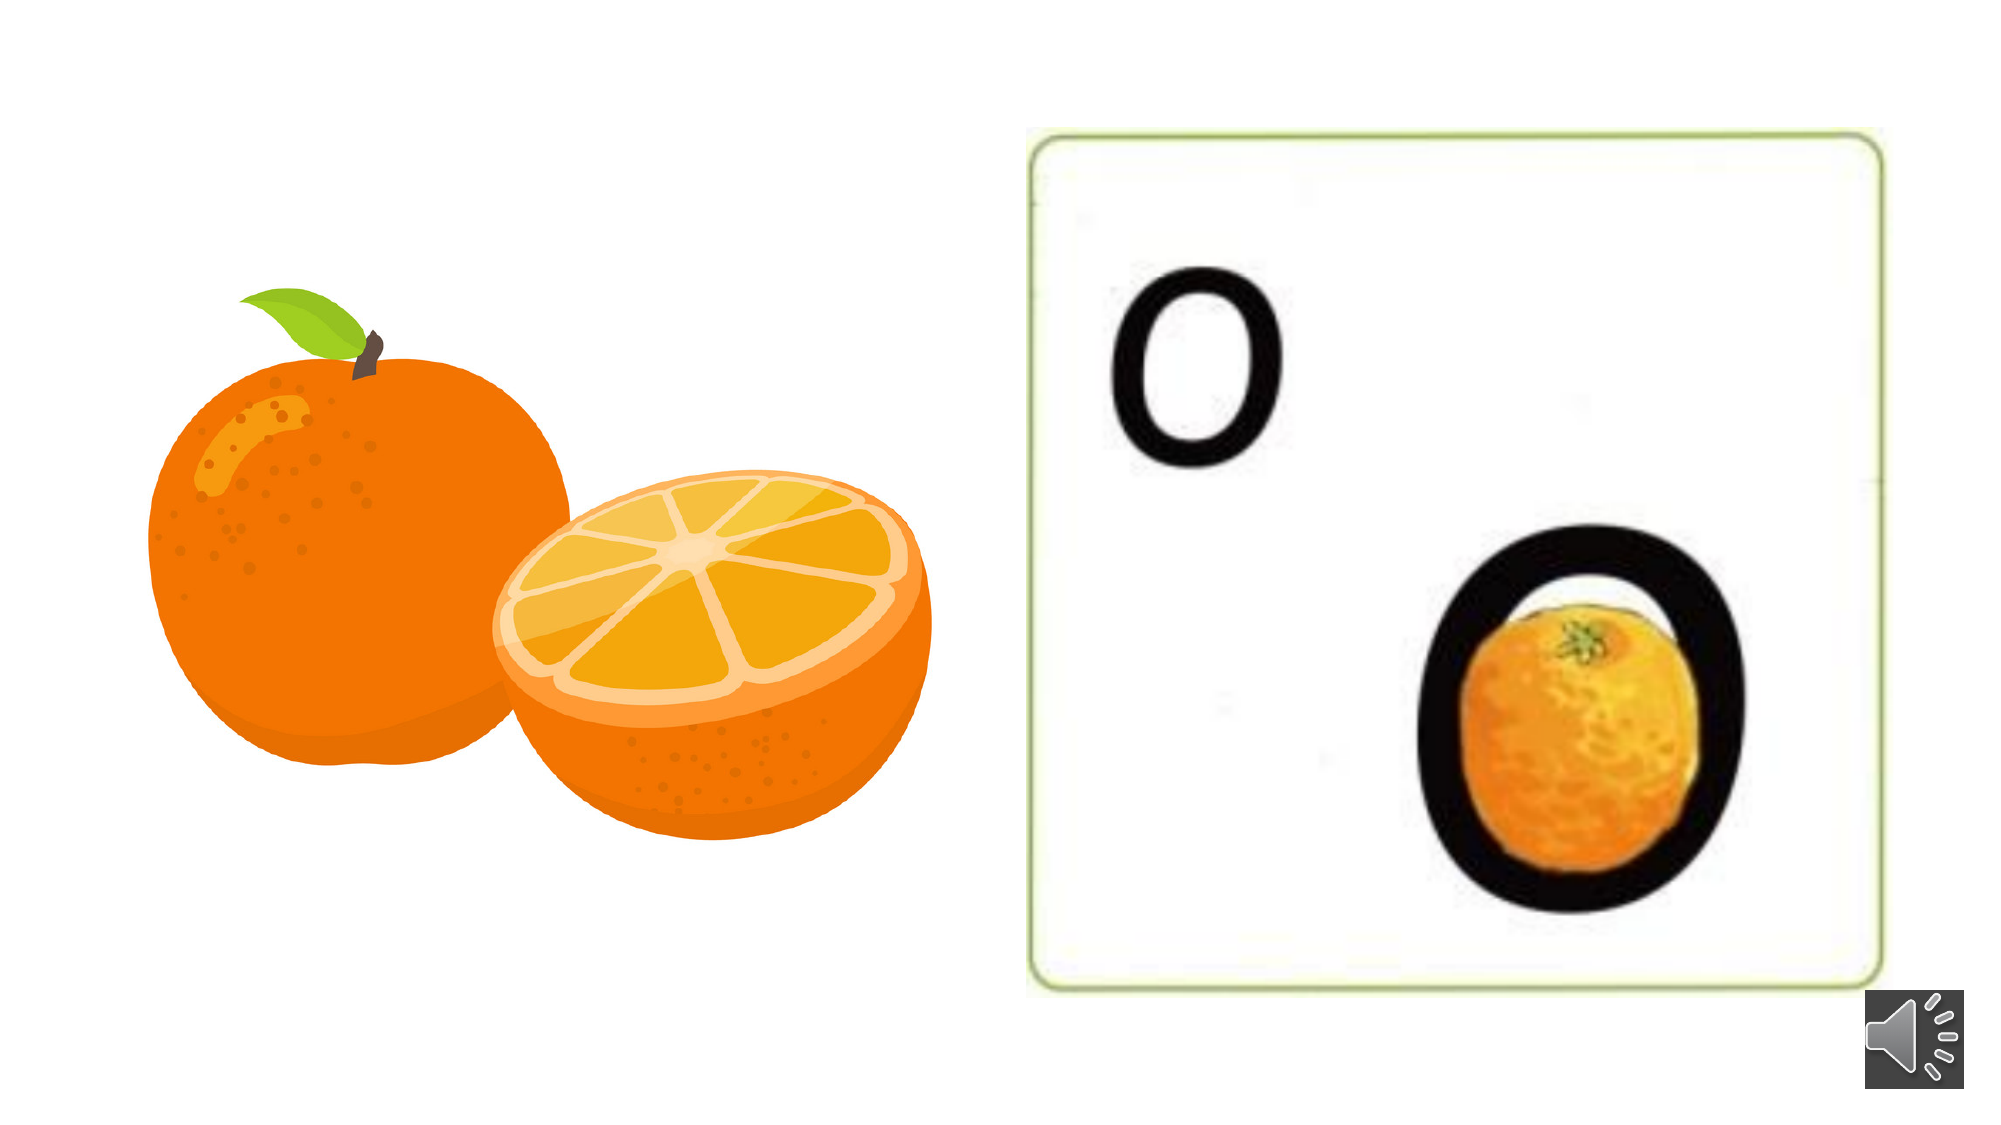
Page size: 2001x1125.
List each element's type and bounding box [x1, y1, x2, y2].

picture [105, 269, 974, 856]
picture [1026, 127, 1965, 1090]
